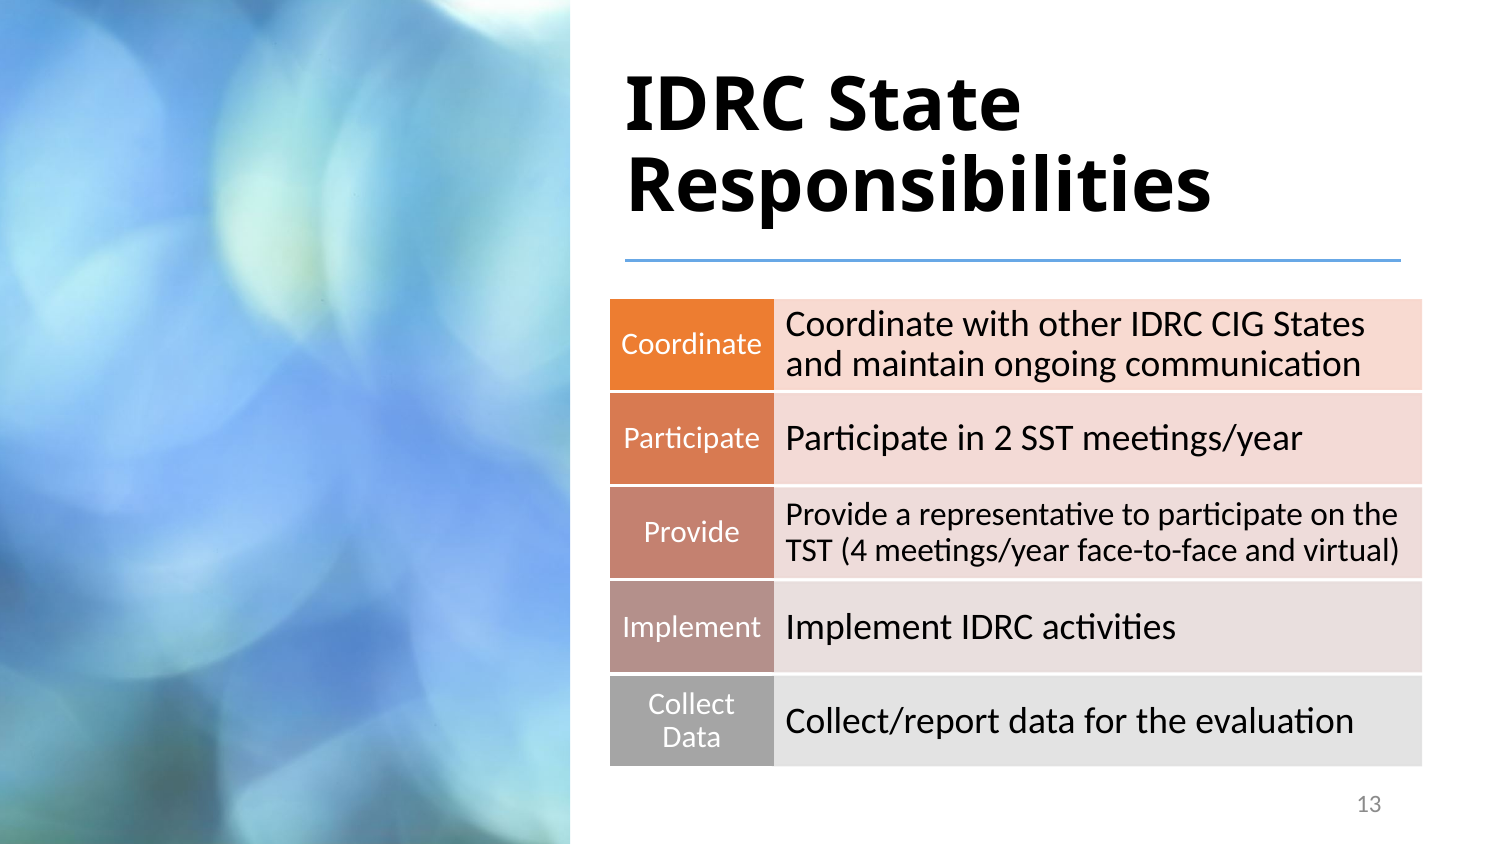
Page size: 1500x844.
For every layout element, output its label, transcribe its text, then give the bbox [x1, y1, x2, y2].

slide_number 13 [1250, 782, 1397, 827]
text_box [610, 299, 1422, 766]
title IDRC State Responsibilities [610, 77, 1422, 236]
picture [0, 0, 571, 844]
